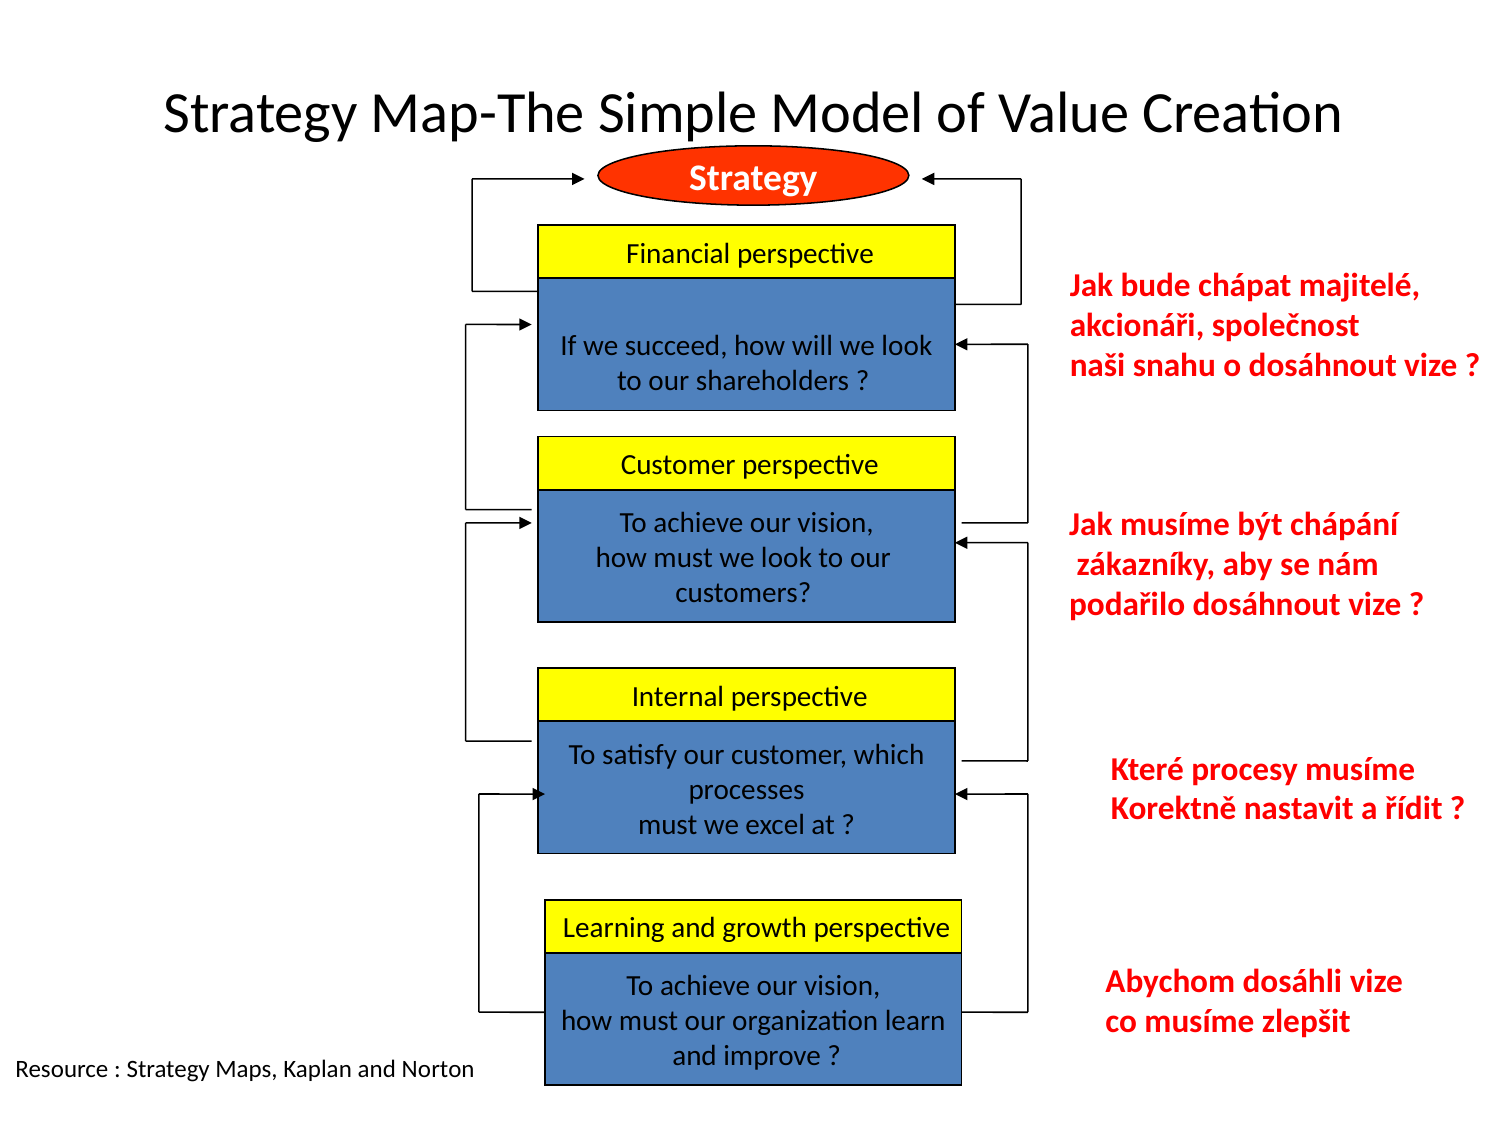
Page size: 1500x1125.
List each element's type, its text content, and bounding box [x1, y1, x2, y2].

text_box Strategy [597, 145, 909, 206]
text_box Internal perspective [538, 668, 955, 721]
text_box To achieve our vision, how must we look to our customers? [538, 490, 955, 623]
text_box Learning and growth perspective [545, 899, 962, 953]
text_box [472, 172, 585, 186]
text_box Resource : Strategy Maps, Kaplan and Norton [0, 1045, 491, 1090]
text_box If we succeed, how will we look to our shareholders ? [538, 278, 955, 411]
text_box Financial perspective [538, 225, 955, 278]
text_box [478, 787, 546, 801]
text_box [465, 318, 532, 331]
text_box Abychom dosáhli vize co musíme zlepšit [1090, 952, 1419, 1047]
text_box Customer perspective [538, 436, 955, 490]
title Strategy Map-The Simple Model of Value Creation [78, 15, 1429, 204]
text_box To achieve our vision, how must our organization learn and improve ? [545, 953, 962, 1086]
text_box To satisfy our customer, which processes must we excel at ? [538, 721, 955, 854]
text_box [465, 516, 532, 530]
text_box [921, 172, 1022, 186]
text_box [954, 536, 1028, 549]
text_box [954, 338, 1028, 351]
text_box Jak bude chápat majitelé, akcionáři, společnost naši snahu o dosáhnout vize ? [1054, 256, 1500, 391]
text_box Které procesy musíme Korektně nastavit a řídit ? [1096, 739, 1489, 835]
text_box Jak musíme být chápání zákazníky, aby se nám podařilo dosáhnout vize ? [1054, 494, 1448, 630]
text_box [954, 787, 1028, 801]
